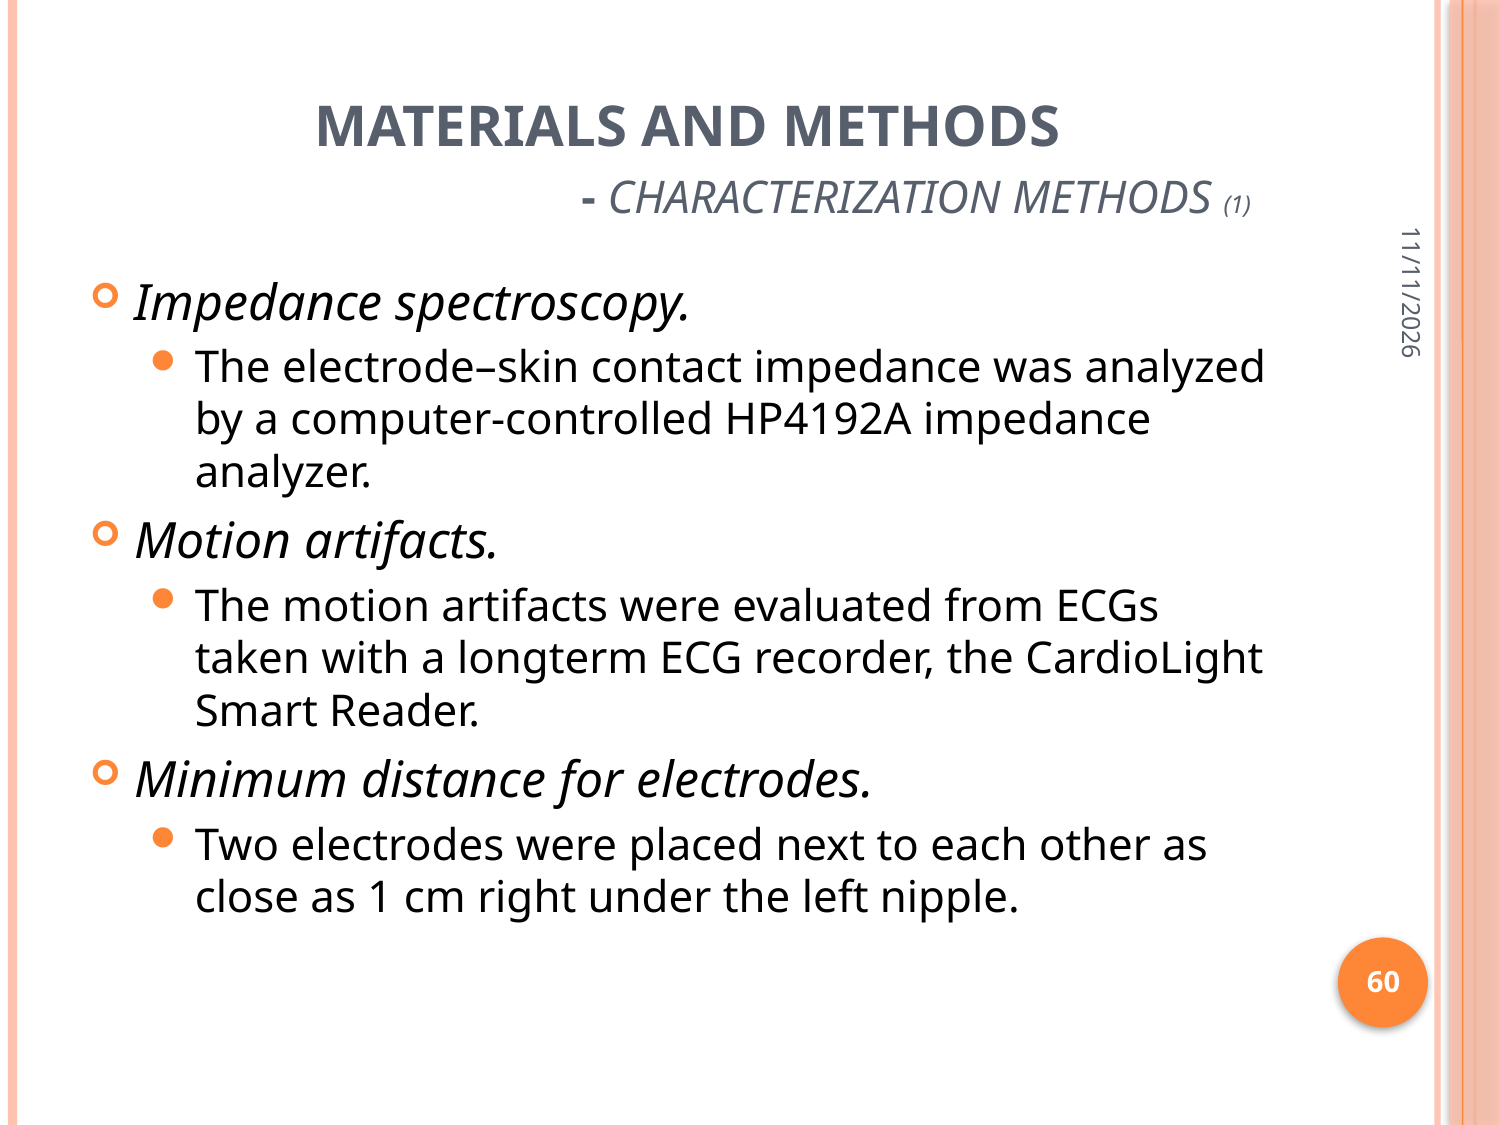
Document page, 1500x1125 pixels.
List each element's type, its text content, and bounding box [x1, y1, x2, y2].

list Impedance spectroscopy. The electrode–skin contact impedance was analyzed by a computer-controlled HP4192A impedance analyzer. Motion artifacts. The motion artifacts were evaluated from ECGs taken with a longterm ECG recorder, the CardioLight Smart Reader. Minimum distance for electrodes. Two electrodes were placed next to each other as close as 1 cm right under the left nipple. [75, 262, 1300, 1062]
slide_number 60 [1333, 940, 1434, 1027]
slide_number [1378, 43, 1442, 374]
title Materials and methods - Characterization methods (1) [75, 45, 1300, 233]
